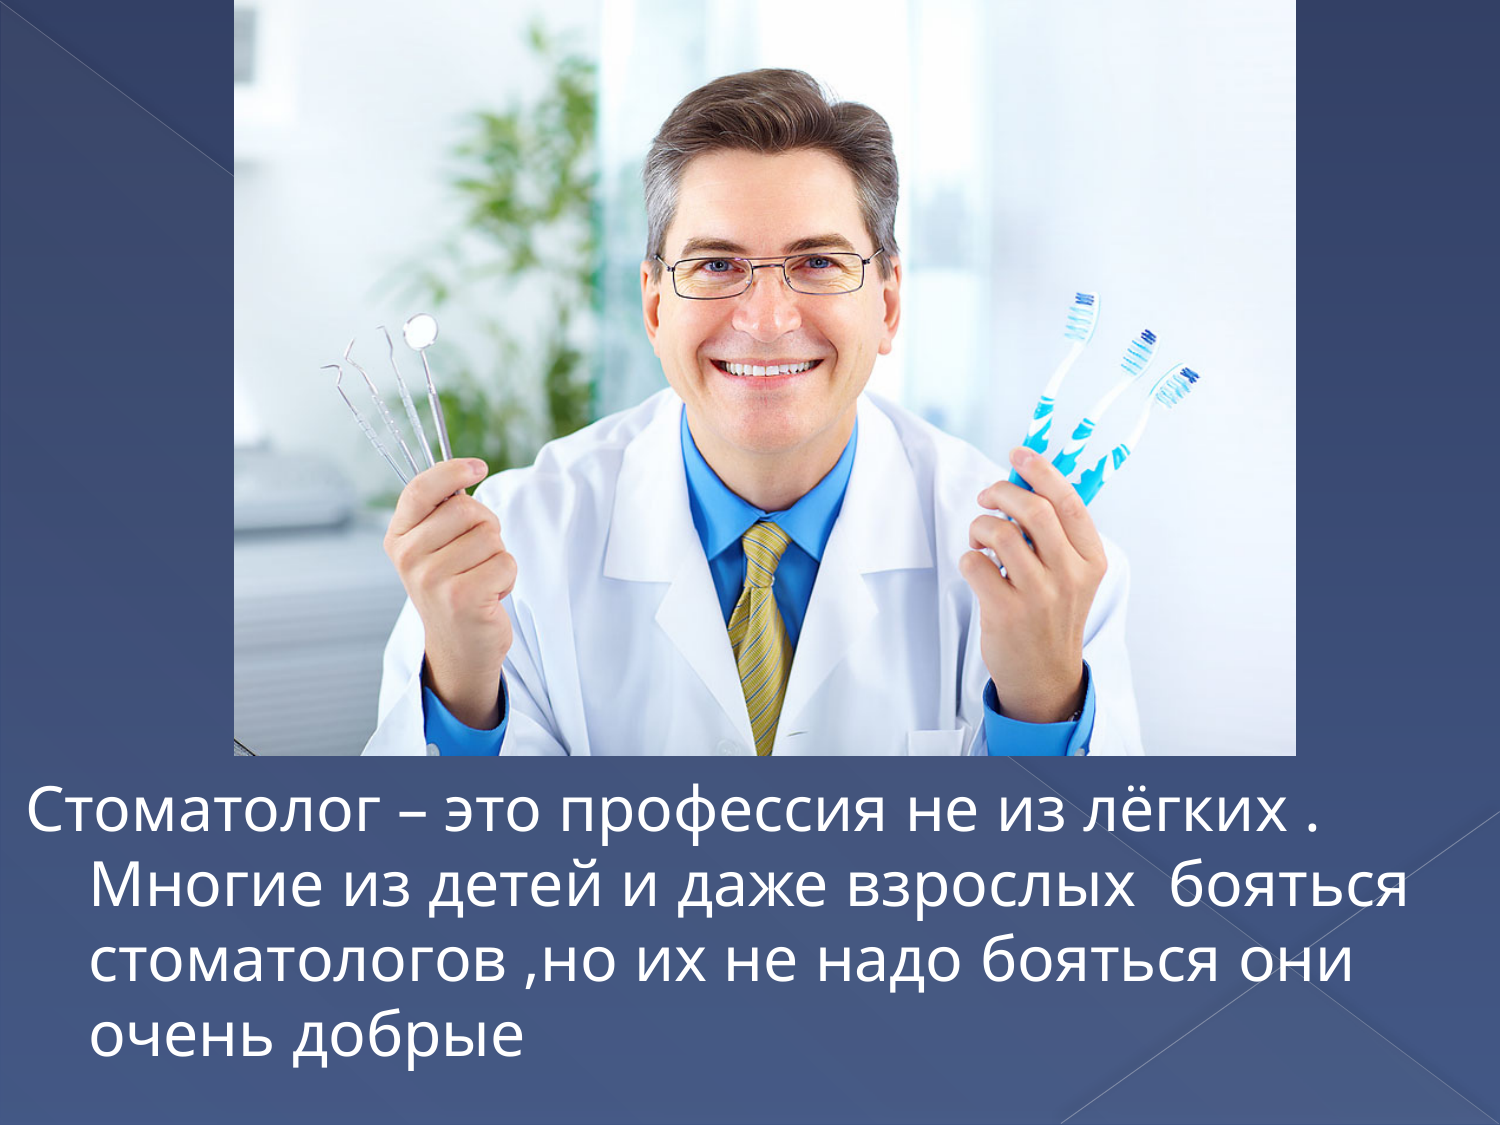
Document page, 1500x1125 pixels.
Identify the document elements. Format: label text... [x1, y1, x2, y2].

picture [234, 0, 1296, 756]
list Стоматолог – это профессия не из лёгких . Многие из детей и даже взрослых бояться стоматологов ,но их не надо бояться они очень добрые [0, 761, 1500, 1125]
